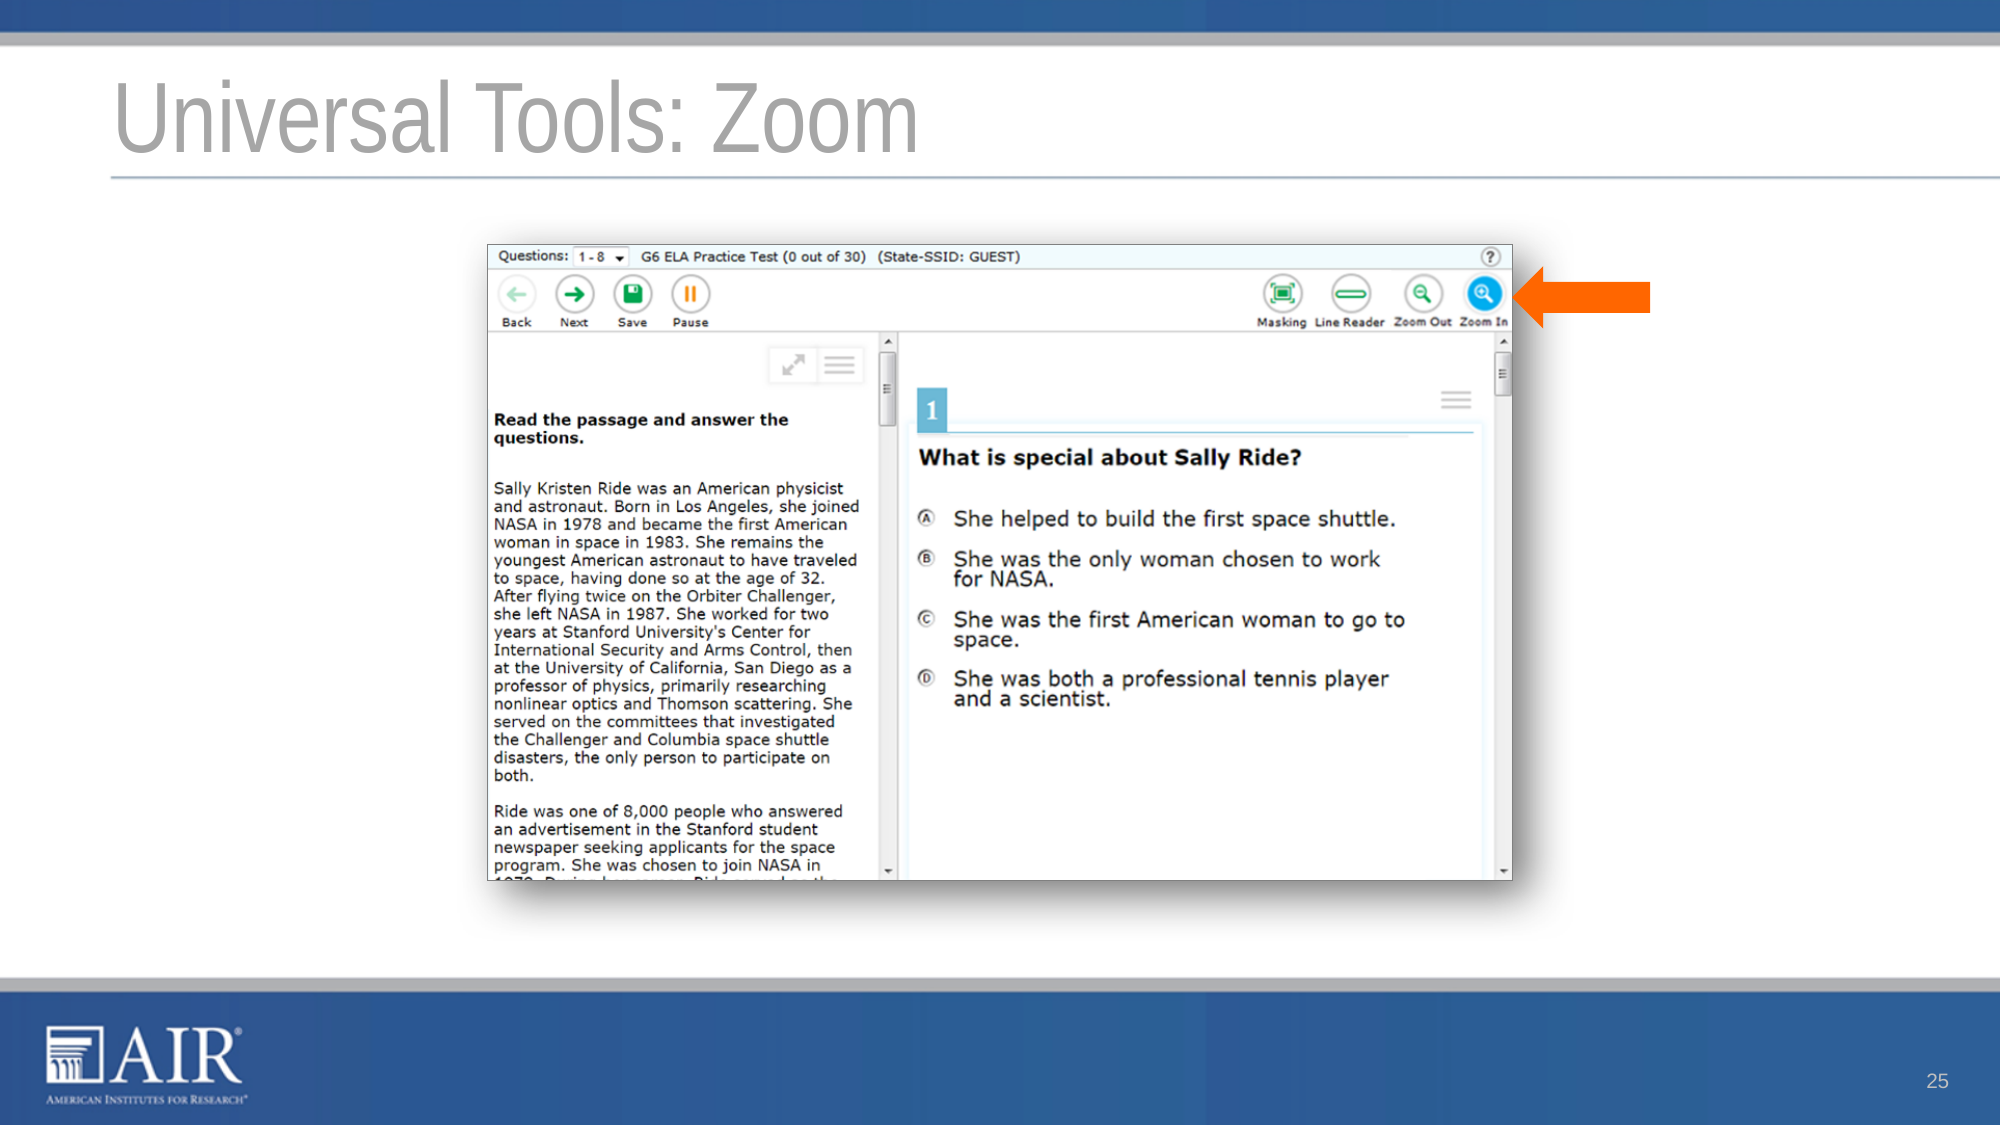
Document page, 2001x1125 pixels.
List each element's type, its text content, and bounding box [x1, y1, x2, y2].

title Universal Tools: Zoom [112, 51, 1950, 173]
slide_number 25 [1926, 1067, 1950, 1093]
text_box [1516, 264, 1653, 331]
picture [0, 0, 2000, 1125]
